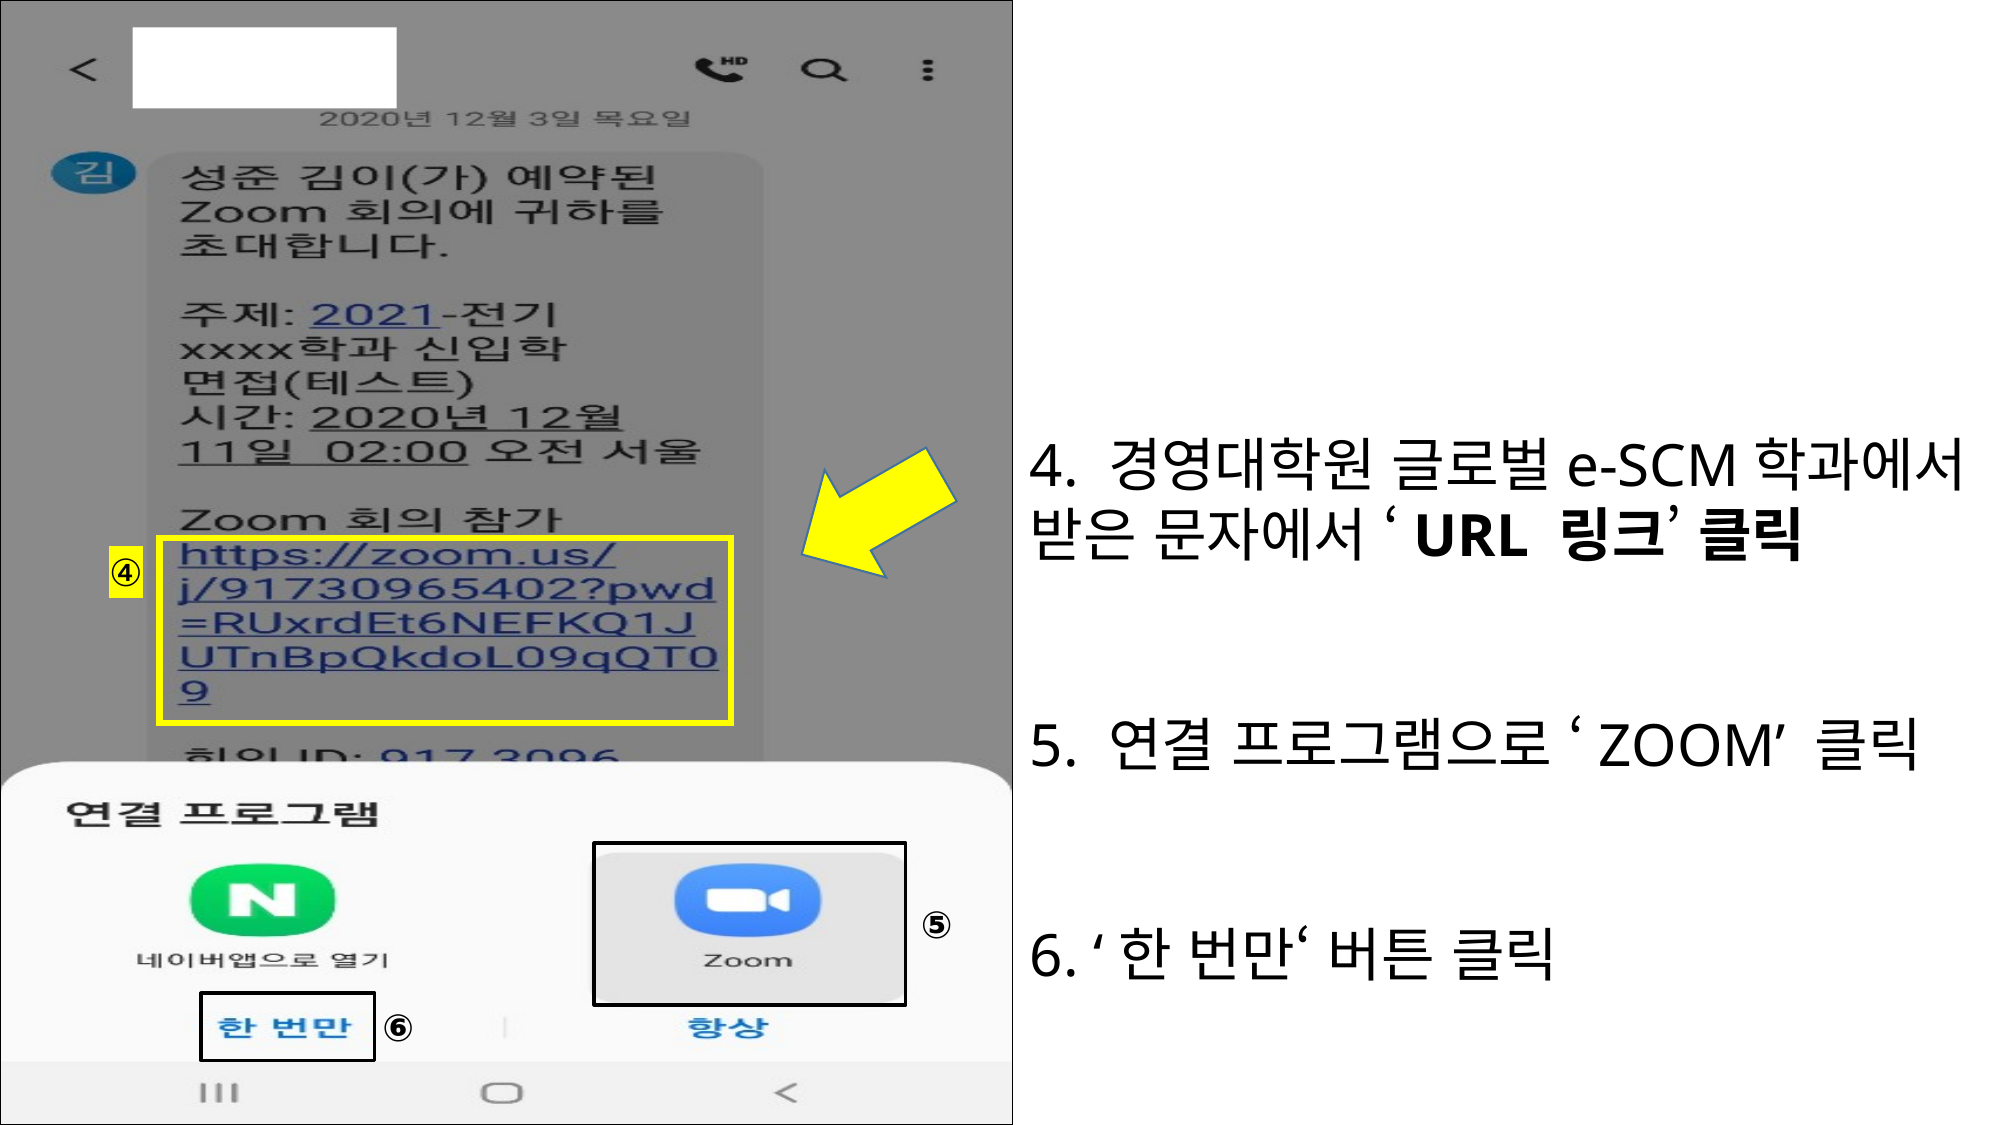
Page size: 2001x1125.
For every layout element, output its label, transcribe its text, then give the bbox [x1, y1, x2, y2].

picture [0, 0, 1013, 1125]
text_box 4. 경영대학원 글로벌e-SCM학과에서 받은 문자에서 ‘URL 링크’ 클릭 5. 연결 프로그램으로 ‘ZOOM’ 클릭 6. ‘한 번만‘ 버튼 클릭 [1015, 420, 2000, 996]
